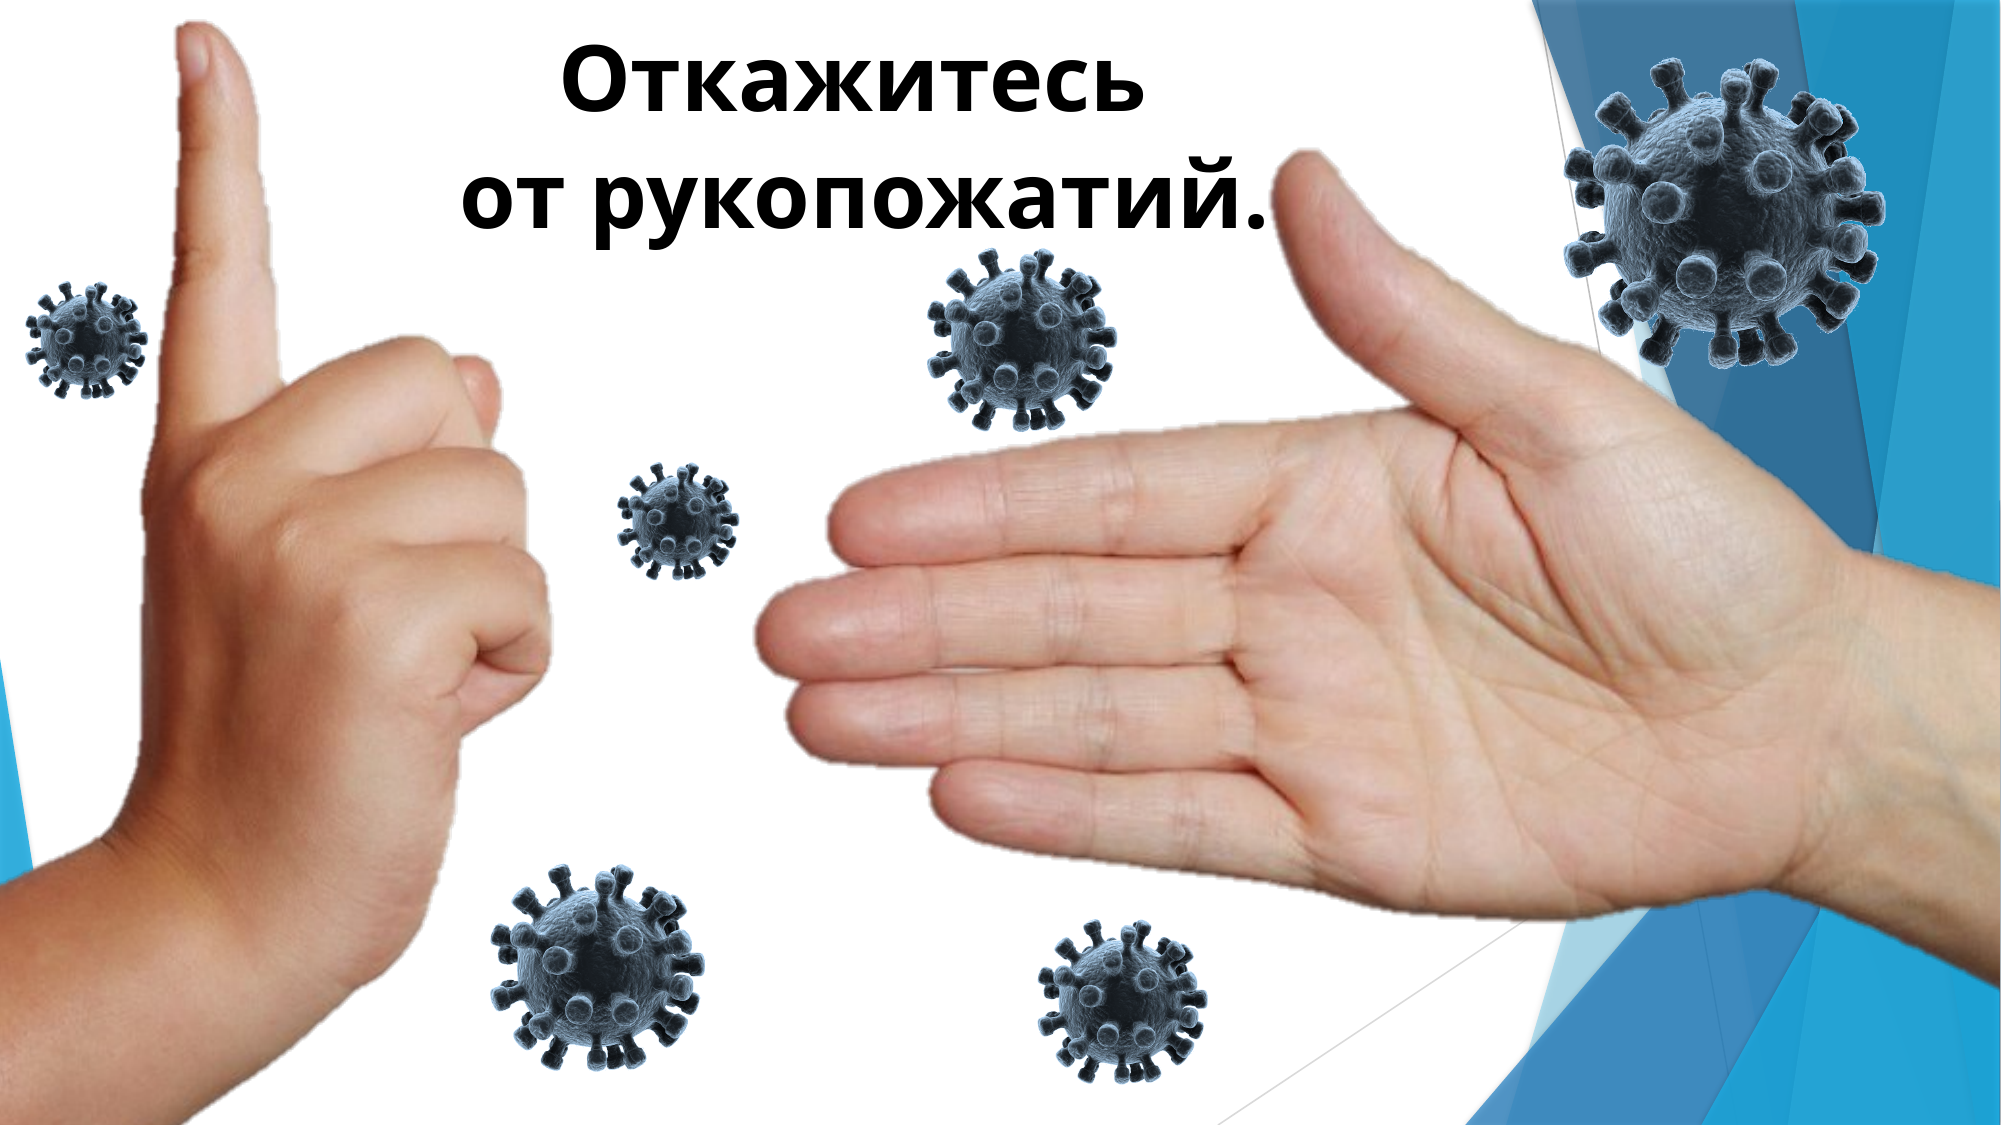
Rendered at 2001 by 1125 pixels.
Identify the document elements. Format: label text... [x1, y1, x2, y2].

text_box Откажитесь от рукопожатий. [604, 4, 1358, 255]
picture [0, 0, 2000, 1125]
